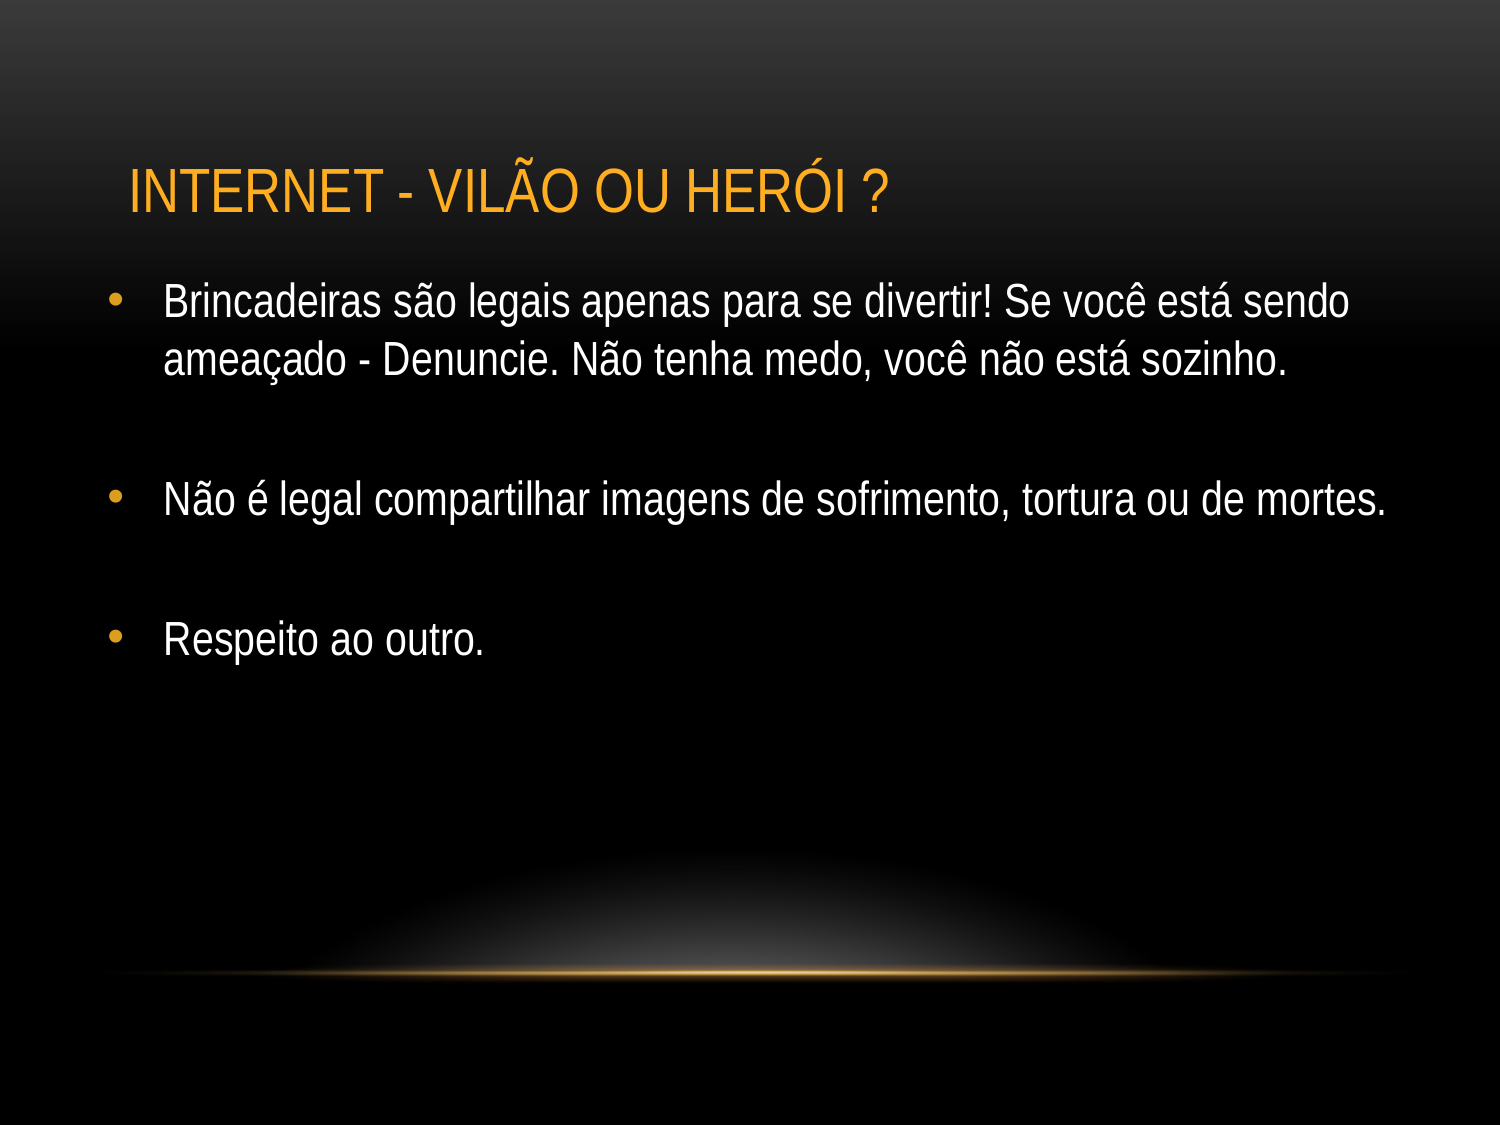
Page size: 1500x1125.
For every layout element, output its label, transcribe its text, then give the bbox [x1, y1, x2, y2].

picture [0, 0, 1500, 1125]
list Brincadeiras são legais apenas para se divertir! Se você está sendo ameaçado - Denuncie. Não tenha medo, você não está sozinho. Não é legal compartilhar imagens de sofrimento, tortura ou de mortes. Respeito ao outro. [99, 261, 1401, 938]
title Internet - vilão ou herói ? [120, 44, 1422, 234]
